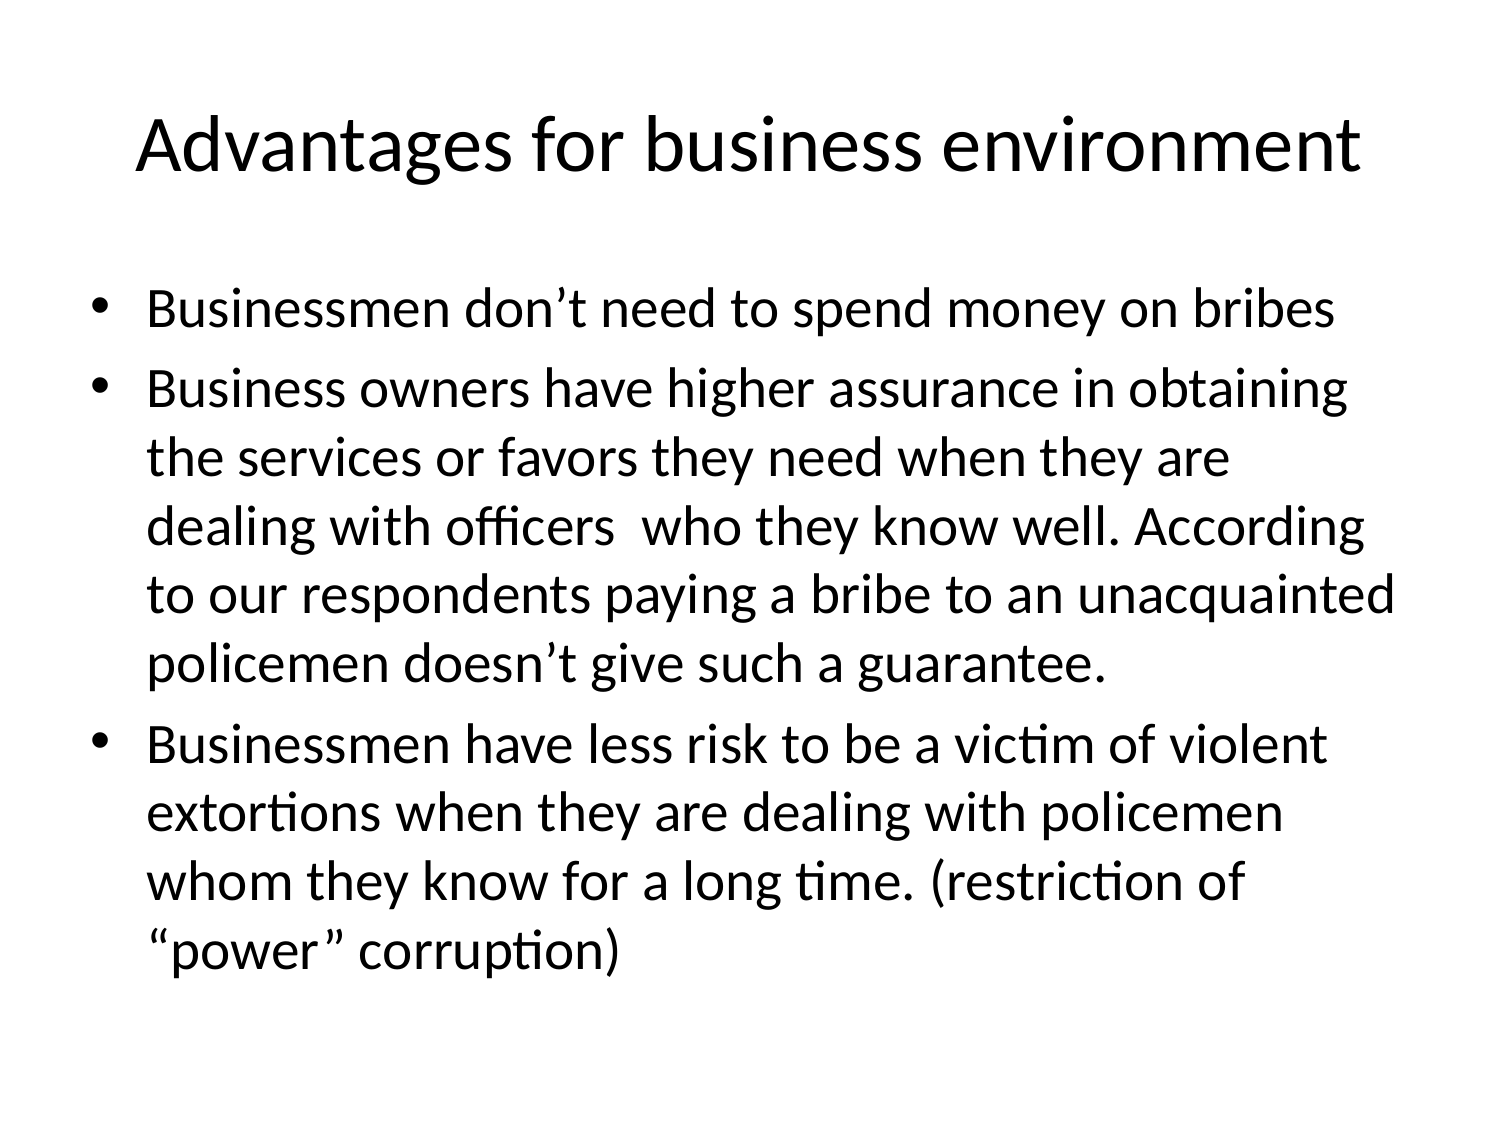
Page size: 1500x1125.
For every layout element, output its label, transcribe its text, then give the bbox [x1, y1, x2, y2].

list Businessmen don’t need to spend money on bribes Business owners have higher assurance in obtaining the services or favors they need when they are dealing with officers who they know well. According to our respondents paying a bribe to an unacquainted policemen doesn’t give such a guarantee. Businessmen have less risk to be a victim of violent extortions when they are dealing with policemen whom they know for a long time. (restriction of “power” corruption) [75, 262, 1425, 1005]
title Advantages for business environment [75, 45, 1425, 233]
